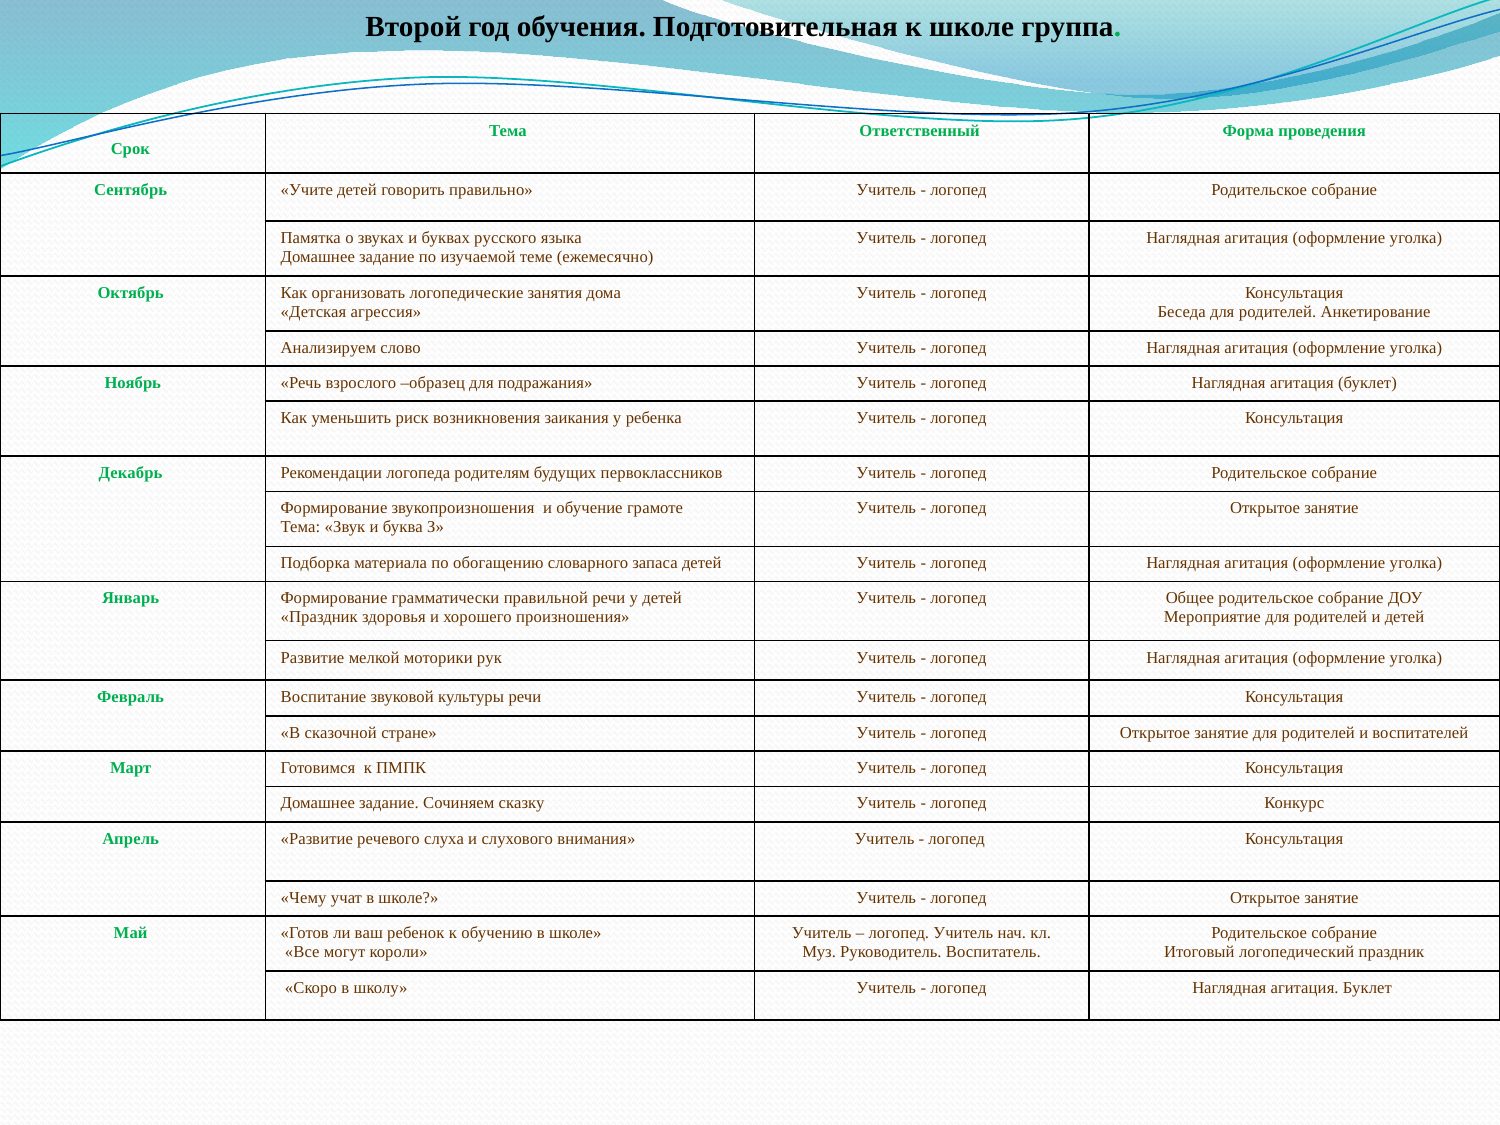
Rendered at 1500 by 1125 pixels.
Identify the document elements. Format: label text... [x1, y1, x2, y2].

table_cell Общее родительское собрание ДОУ Мероприятие для родителей и детей [1090, 582, 1499, 640]
table_cell Как уменьшить риск возникновения заикания у ребенка [266, 402, 754, 455]
table_header Тема [266, 114, 754, 172]
table_cell Учитель - логопед [755, 402, 1088, 455]
table_cell «Скоро в школу» [266, 972, 754, 1019]
table_cell Консультация [1090, 752, 1499, 786]
table_cell Учитель – логопед. Учитель нач. кл. Муз. Руководитель. Воспитатель. [755, 917, 1088, 970]
table_cell Готовимся к ПМПК [266, 752, 754, 786]
table_cell Родительское собрание [1090, 457, 1499, 491]
table_cell Формирование грамматически правильной речи у детей «Праздник здоровья и хорошего произношения» [266, 582, 754, 640]
table_header Форма проведения [1090, 114, 1499, 172]
table_cell Домашнее задание. Сочиняем сказку [266, 787, 754, 821]
text_box Второй год обучения. Подготовительная к школе группа. [350, 0, 1137, 51]
table_header Срок [1, 114, 265, 172]
table_cell Учитель - логопед [755, 277, 1088, 330]
table_cell Консультация [1090, 823, 1499, 880]
table_cell Родительское собрание Итоговый логопедический праздник [1090, 917, 1499, 970]
table_cell Май [1, 917, 265, 1019]
table_cell Подборка материала по обогащению словарного запаса детей [266, 547, 754, 581]
table_cell Наглядная агитация (оформление уголка) [1090, 332, 1499, 365]
table_cell Учитель - логопед [755, 222, 1088, 275]
table_cell Учитель - логопед [755, 174, 1088, 220]
table_cell Март [1, 752, 265, 821]
table_cell Консультация [1090, 681, 1499, 715]
table_cell Сентябрь [1, 174, 265, 275]
table_cell Учитель - логопед [755, 972, 1088, 1019]
table_cell Развитие мелкой моторики рук [266, 641, 754, 679]
table_cell Октябрь [1, 277, 265, 365]
table_cell «Учите детей говорить правильно» [266, 174, 754, 220]
table_cell Апрель [1, 823, 265, 915]
table_cell Учитель - логопед [755, 332, 1088, 365]
table_cell Родительское собрание [1090, 174, 1499, 220]
table_cell Консультация [1090, 402, 1499, 455]
table_cell Учитель - логопед [755, 457, 1088, 491]
table_cell «Чему учат в школе?» [266, 882, 754, 915]
table_cell Учитель - логопед [755, 681, 1088, 715]
table_cell Учитель - логопед [755, 787, 1088, 821]
table_cell Памятка о звуках и буквах русского языка Домашнее задание по изучаемой теме (ежемесячно) [266, 222, 754, 275]
table_cell Конкурс [1090, 787, 1499, 821]
table_cell Январь [1, 582, 265, 679]
table_cell Наглядная агитация (буклет) [1090, 367, 1499, 400]
table_cell Как организовать логопедические занятия дома «Детская агрессия» [266, 277, 754, 330]
table_cell «Готов ли ваш ребенок к обучению в школе» «Все могут короли» [266, 917, 754, 970]
table_cell Учитель - логопед [755, 752, 1088, 786]
table_cell «Развитие речевого слуха и слухового внимания» [266, 823, 754, 880]
table_cell Открытое занятие [1090, 882, 1499, 915]
table_cell Учитель - логопед [755, 823, 1088, 880]
table_cell Учитель - логопед [755, 641, 1088, 679]
table_cell Декабрь [1, 457, 265, 581]
table_cell Наглядная агитация (оформление уголка) [1090, 222, 1499, 275]
table_header Ответственный [755, 114, 1088, 172]
table_cell Консультация Беседа для родителей. Анкетирование [1090, 277, 1499, 330]
table_cell Анализируем слово [266, 332, 754, 365]
table_cell Рекомендации логопеда родителям будущих первоклассников [266, 457, 754, 491]
table_cell Учитель - логопед [755, 882, 1088, 915]
table_cell Наглядная агитация. Буклет [1090, 972, 1499, 1019]
table_cell Открытое занятие для родителей и воспитателей [1090, 717, 1499, 750]
table_cell Воспитание звуковой культуры речи [266, 681, 754, 715]
table_cell Открытое занятие [1090, 492, 1499, 546]
table_cell Учитель - логопед [755, 547, 1088, 581]
table_cell Учитель - логопед [755, 492, 1088, 546]
table_cell Ноябрь [1, 367, 265, 455]
table_cell «В сказочной стране» [266, 717, 754, 750]
table_cell Учитель - логопед [755, 717, 1088, 750]
table_cell Учитель - логопед [755, 367, 1088, 400]
table_cell Формирование звукопроизношения и обучение грамоте Тема: «Звук и буква З» [266, 492, 754, 546]
table_cell Наглядная агитация (оформление уголка) [1090, 641, 1499, 679]
table_cell Наглядная агитация (оформление уголка) [1090, 547, 1499, 581]
table_cell Февраль [1, 681, 265, 750]
table_cell «Речь взрослого –образец для подражания» [266, 367, 754, 400]
table_cell Учитель - логопед [755, 582, 1088, 640]
